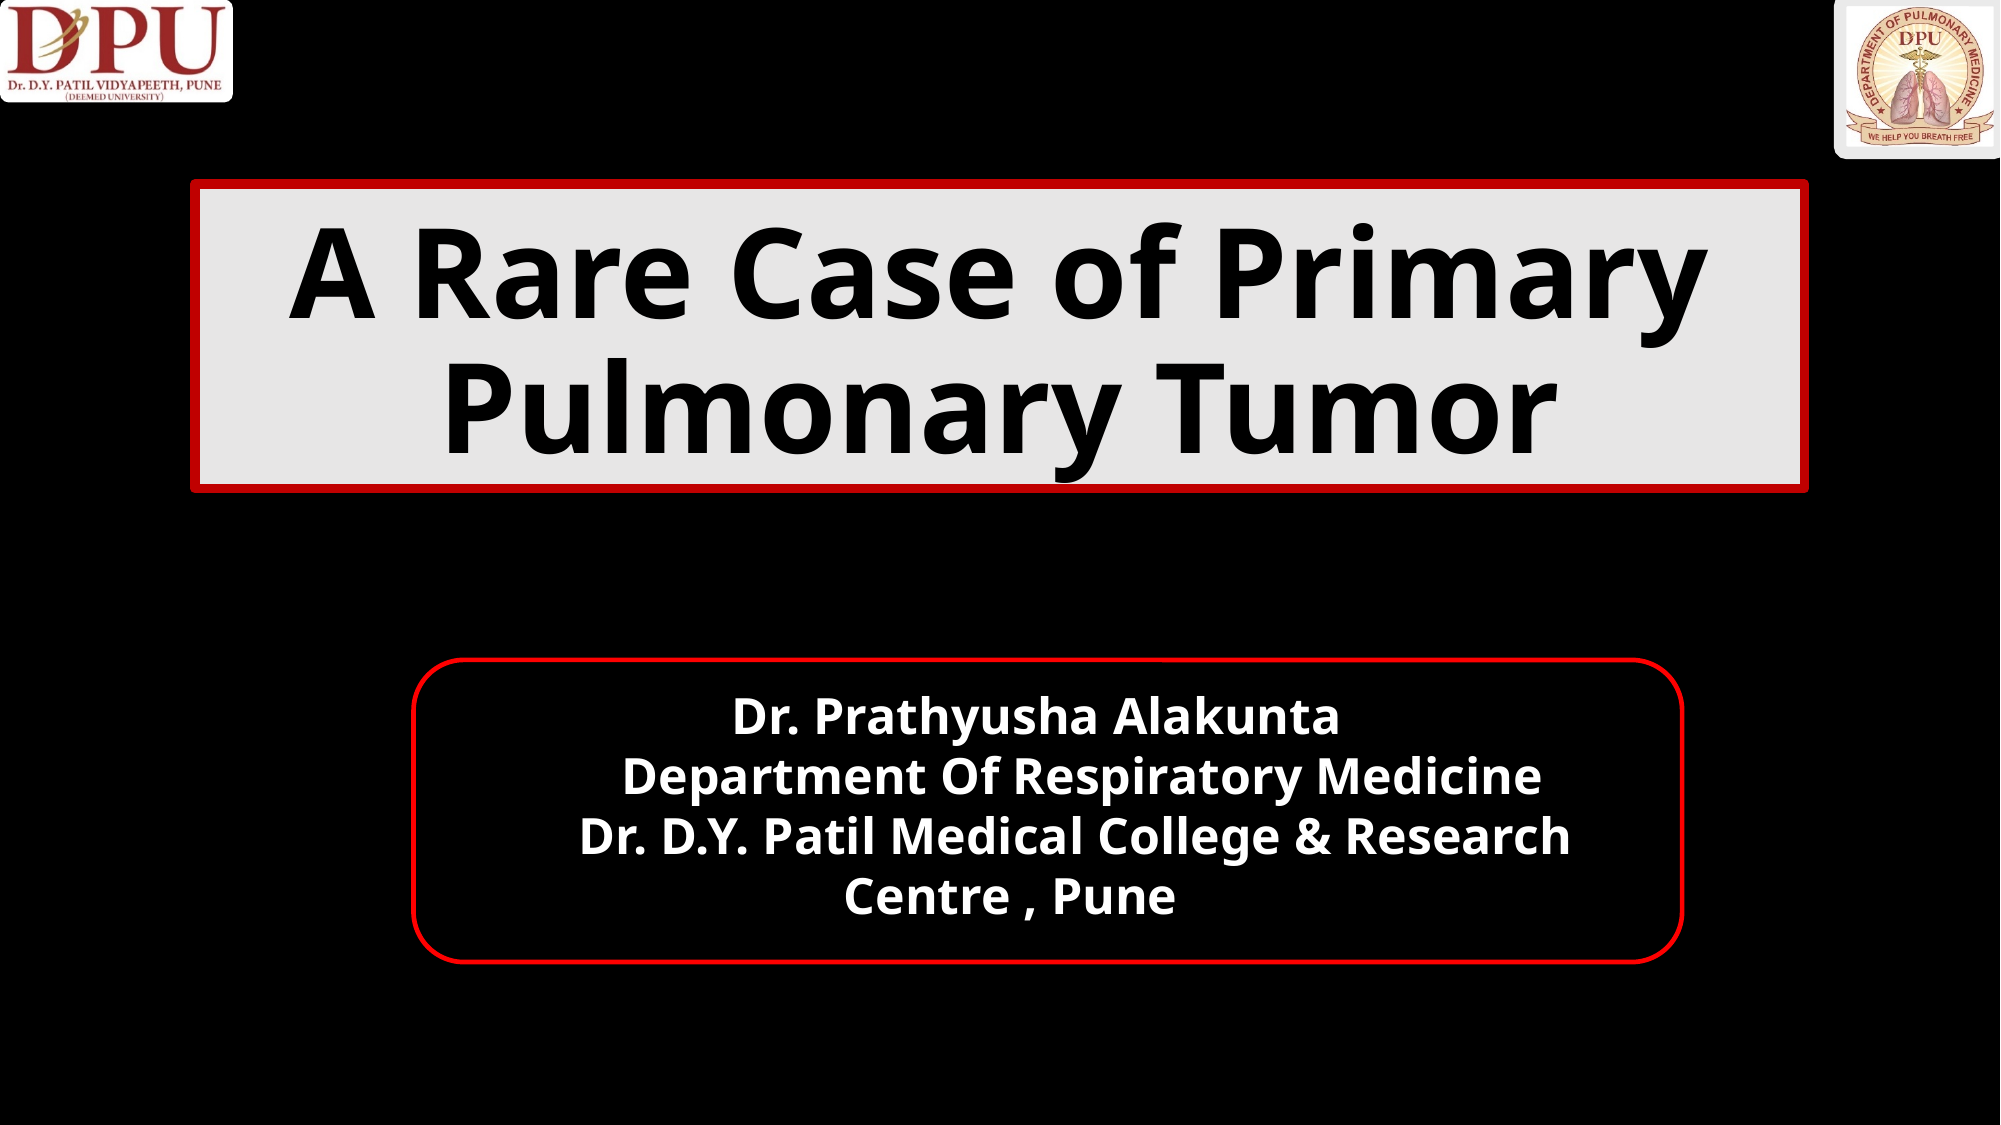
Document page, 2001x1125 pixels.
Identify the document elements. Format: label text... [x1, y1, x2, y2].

text_box [412, 658, 1684, 964]
text_box [178, 235, 1788, 551]
picture [1840, 0, 2000, 153]
picture [0, 0, 233, 103]
title A Rare Case of Primary Pulmonary Tumor [195, 184, 1805, 489]
text_box Dr. Prathyusha Alakunta Department Of Respiratory Medicine Dr. D.Y. Patil Medical College & Research Centre , Pune [439, 677, 1609, 932]
